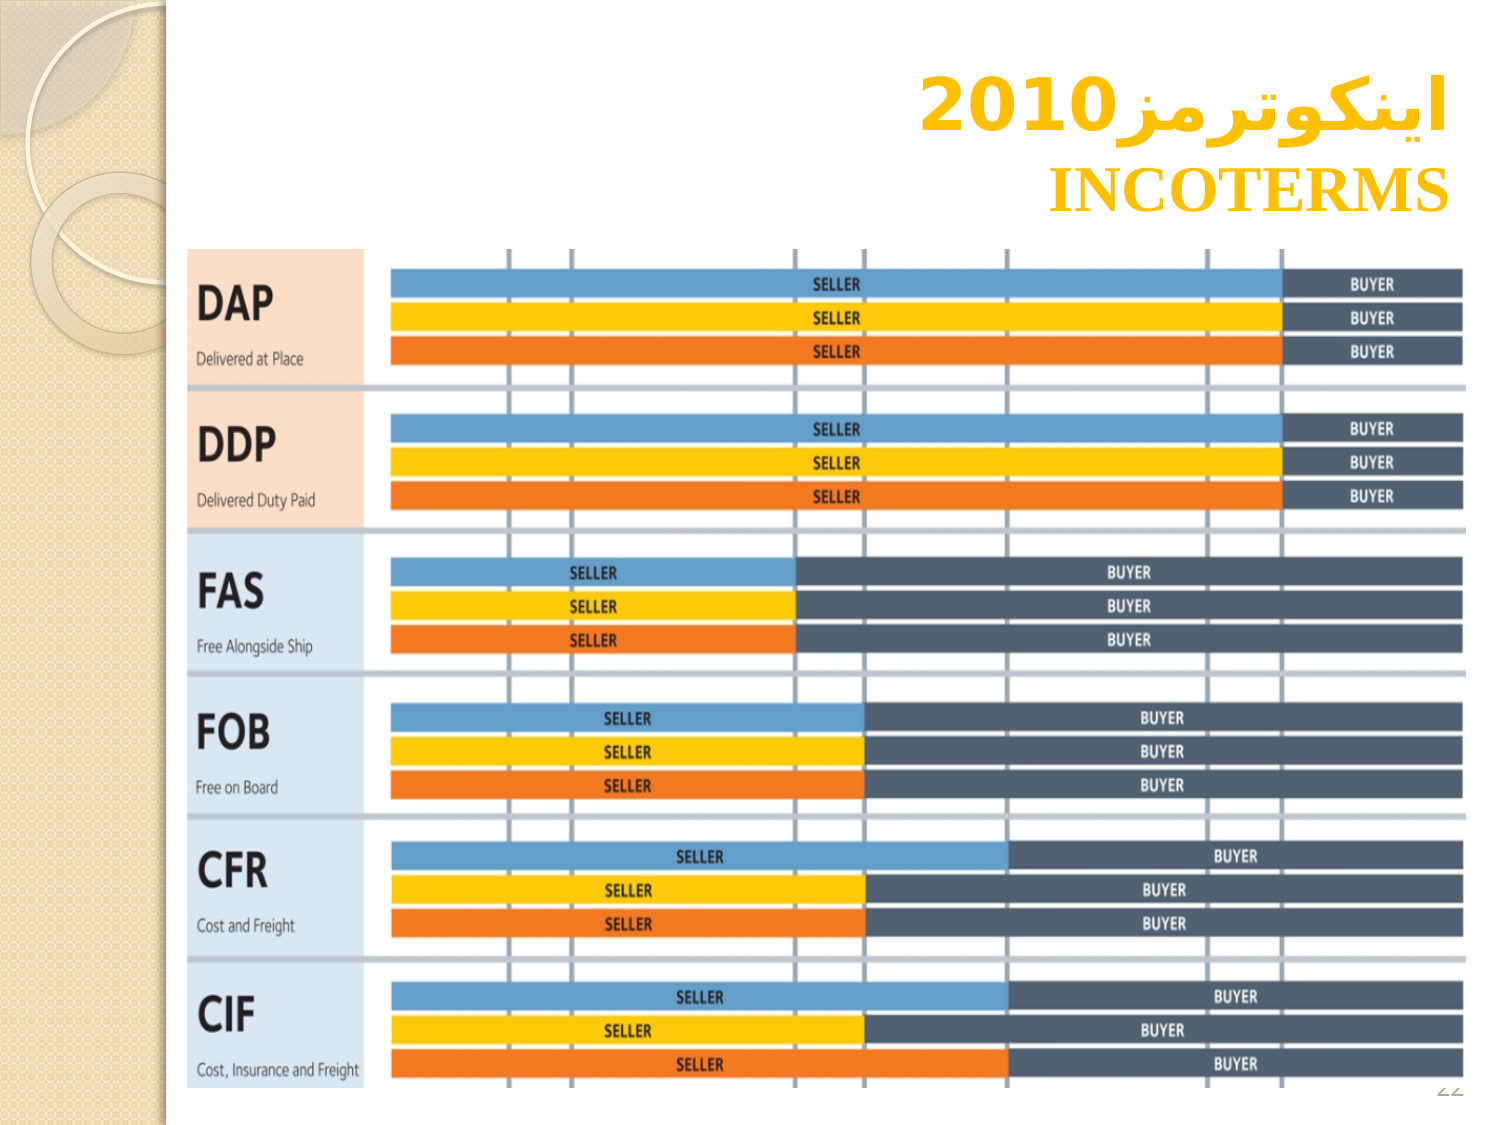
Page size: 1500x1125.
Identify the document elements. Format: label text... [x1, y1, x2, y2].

slide_number 22 [1413, 1034, 1488, 1113]
title اینکوترمز2010 INCOTERMS [235, 45, 1466, 233]
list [187, 249, 1466, 1088]
